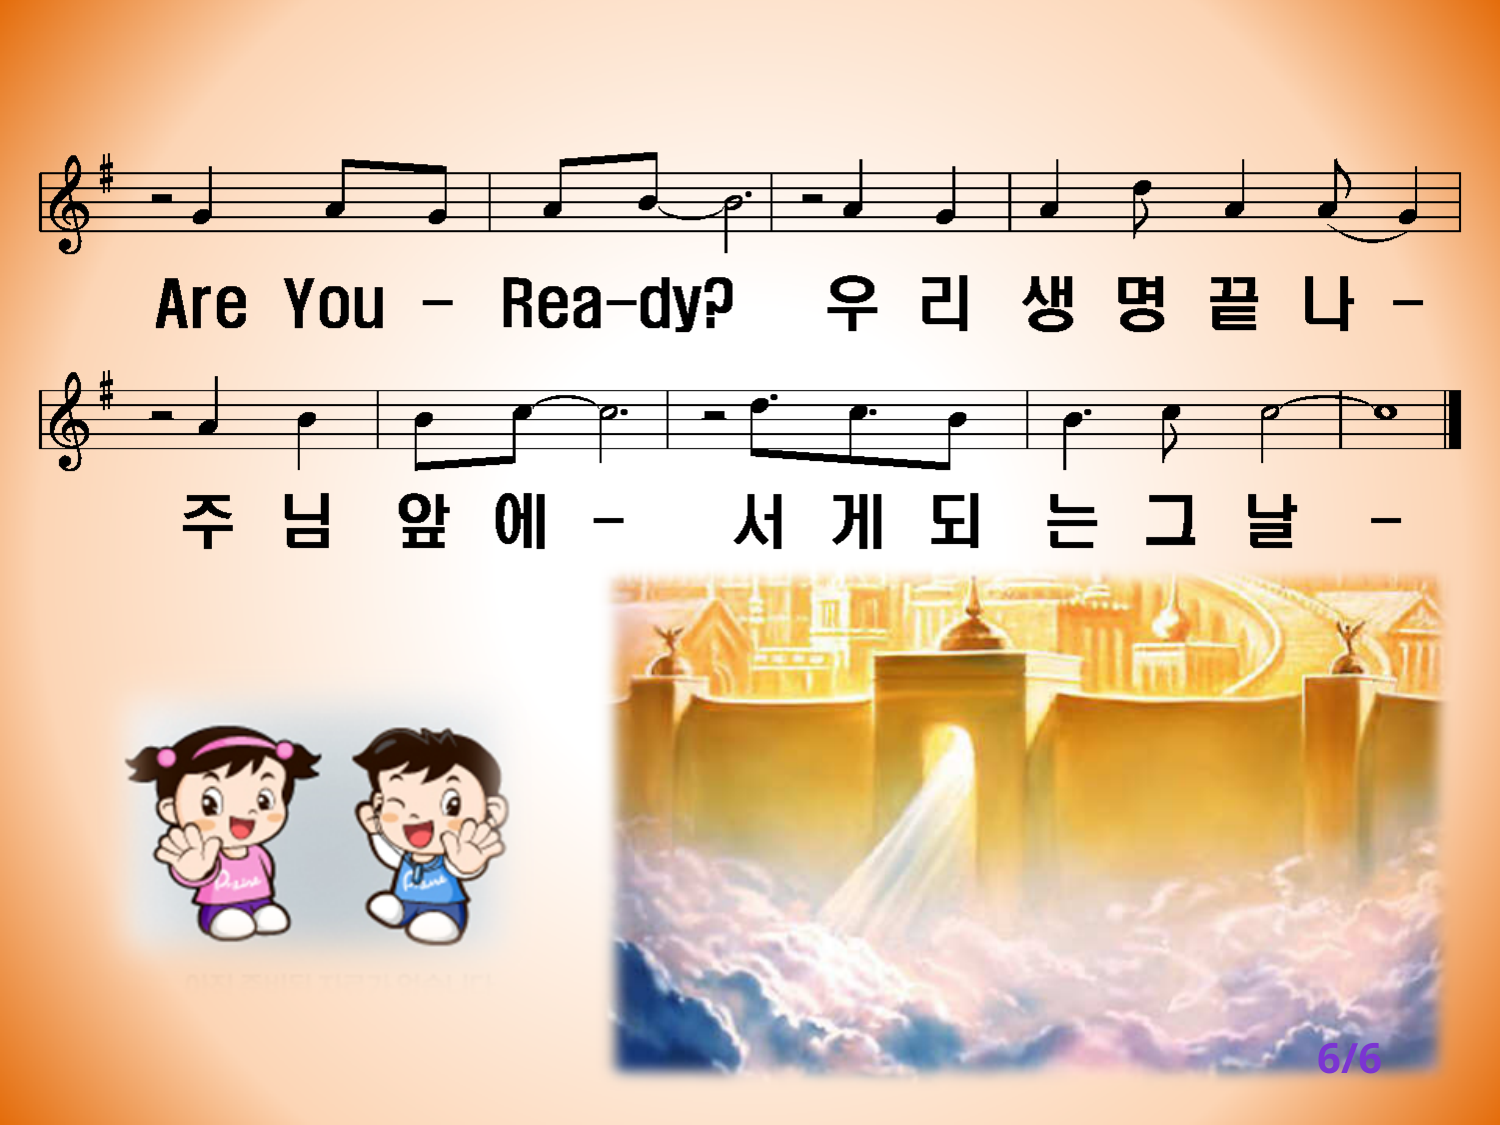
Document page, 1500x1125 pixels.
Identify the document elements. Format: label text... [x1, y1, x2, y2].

picture [0, 0, 1500, 1125]
text_box 6/6 [1301, 1024, 1398, 1090]
